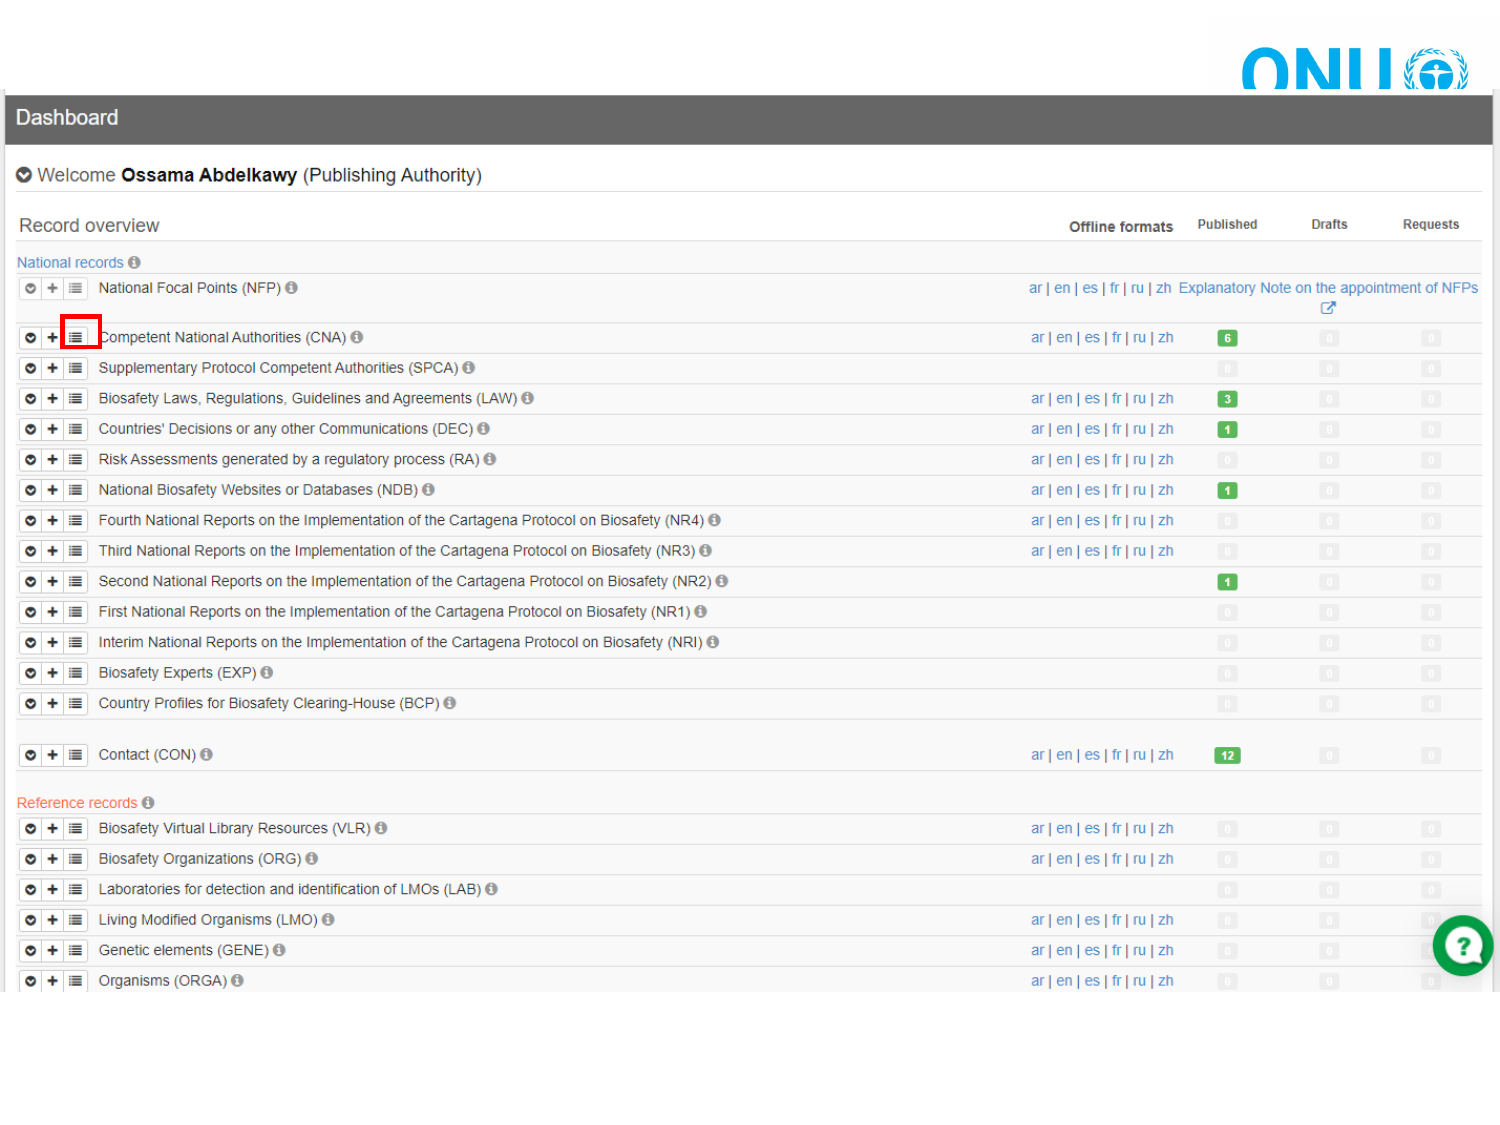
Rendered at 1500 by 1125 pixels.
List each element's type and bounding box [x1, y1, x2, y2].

picture [0, 16, 1500, 992]
